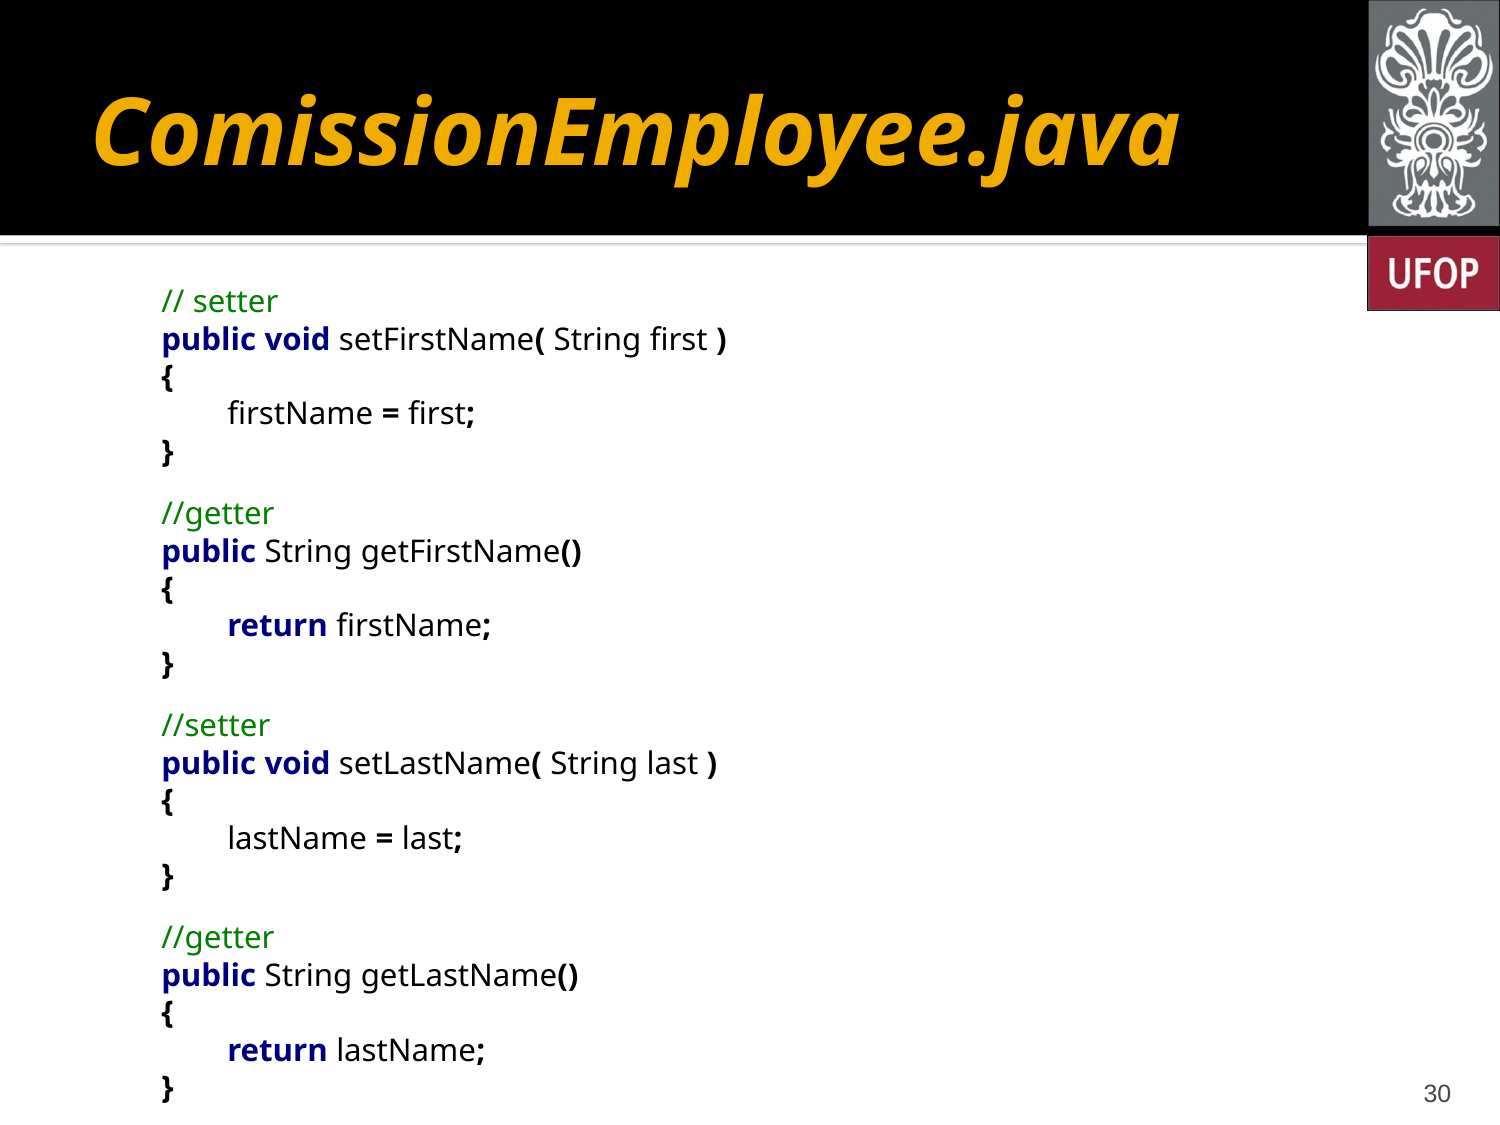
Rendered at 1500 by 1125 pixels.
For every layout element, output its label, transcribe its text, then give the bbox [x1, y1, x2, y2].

list // setter public void setFirstName( String first ) { firstName = first; } //getter public String getFirstName() { return firstName; } //setter public void setLastName( String last ) { lastName = last; } //getter public String getLastName() { return lastName; } [75, 291, 1425, 1050]
slide_number 30 [1345, 1062, 1467, 1108]
picture [1367, 0, 1500, 311]
title ComissionEmployee.java [75, 25, 1370, 231]
